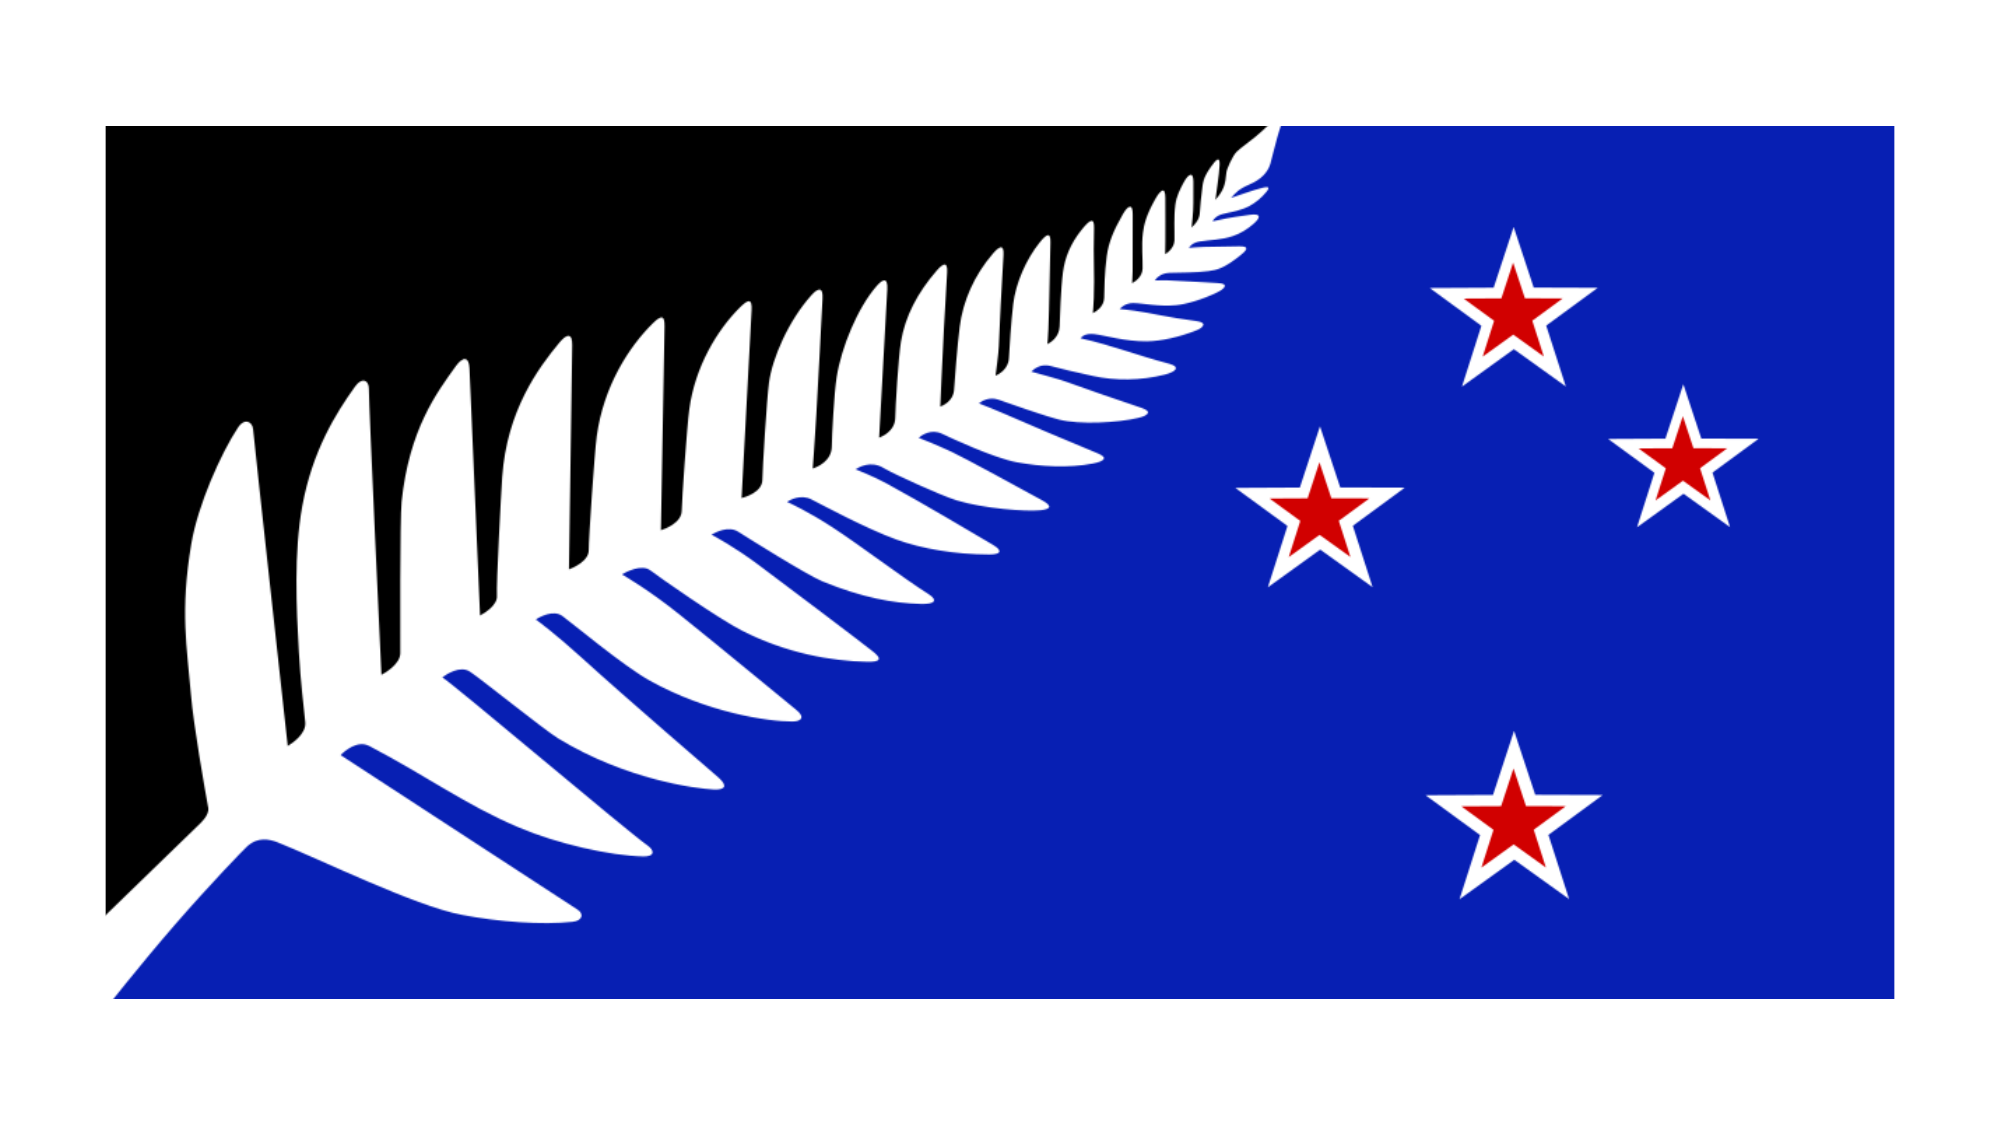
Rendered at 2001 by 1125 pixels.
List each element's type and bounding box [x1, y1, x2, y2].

list [104, 125, 1895, 1000]
